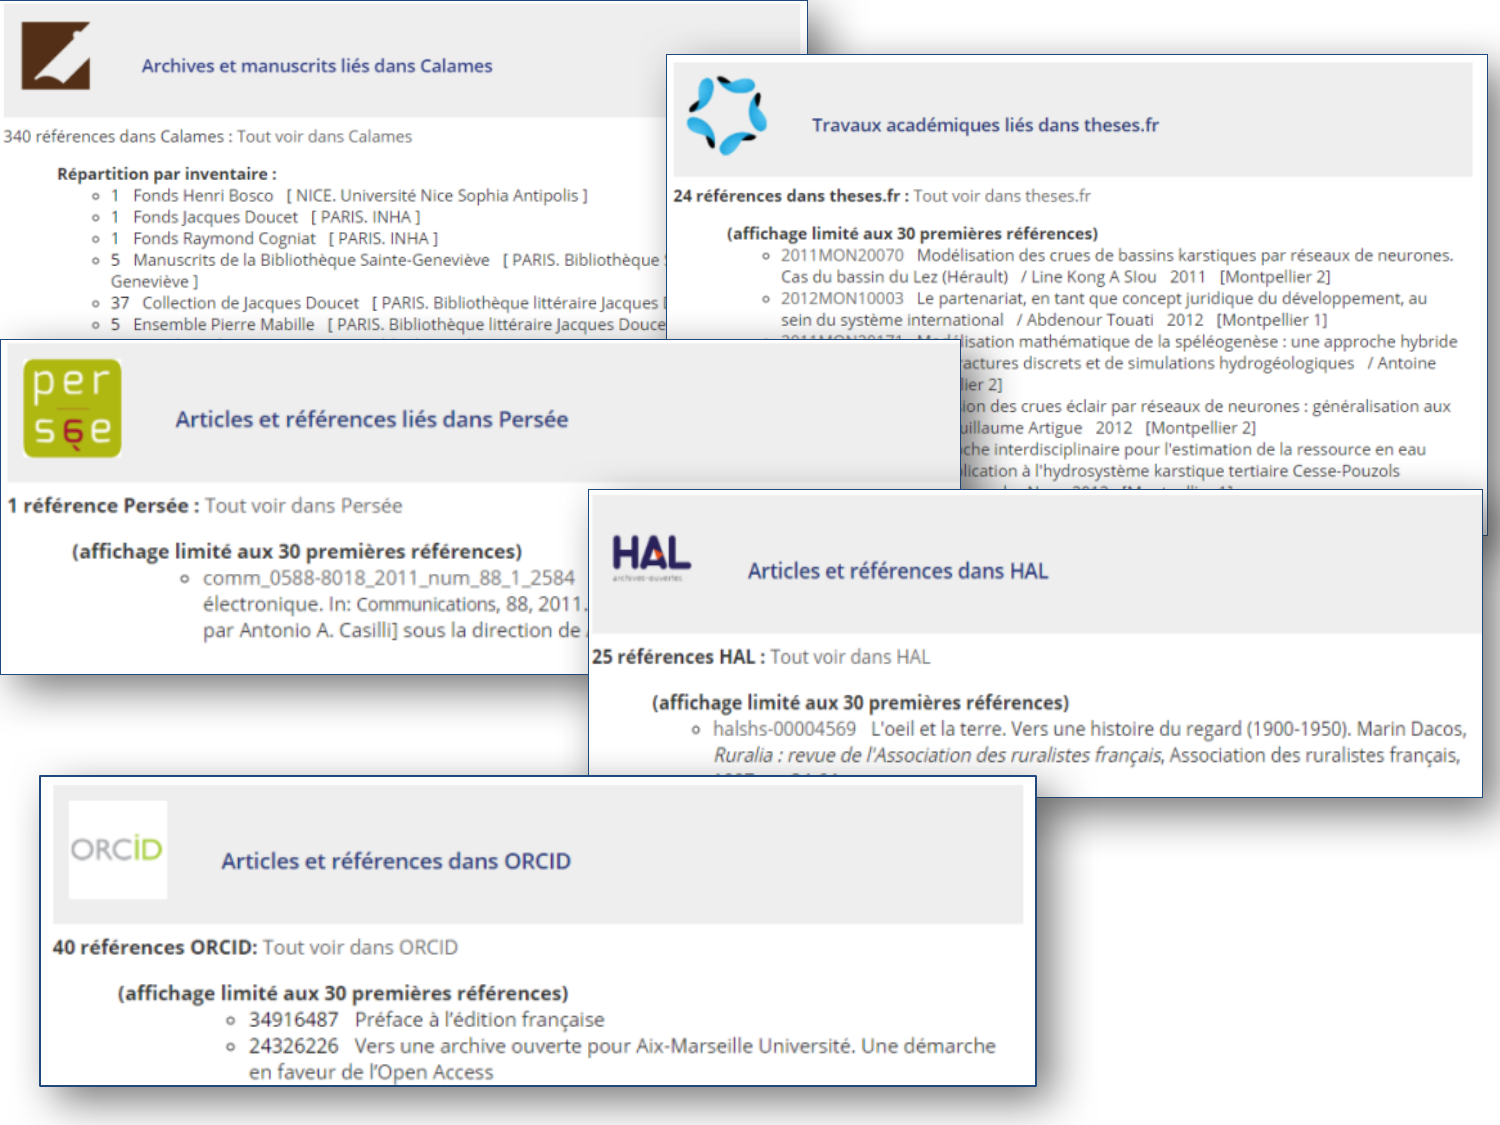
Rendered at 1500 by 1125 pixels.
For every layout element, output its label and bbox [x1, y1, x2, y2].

list [0, 0, 808, 338]
picture [0, 54, 1488, 1085]
